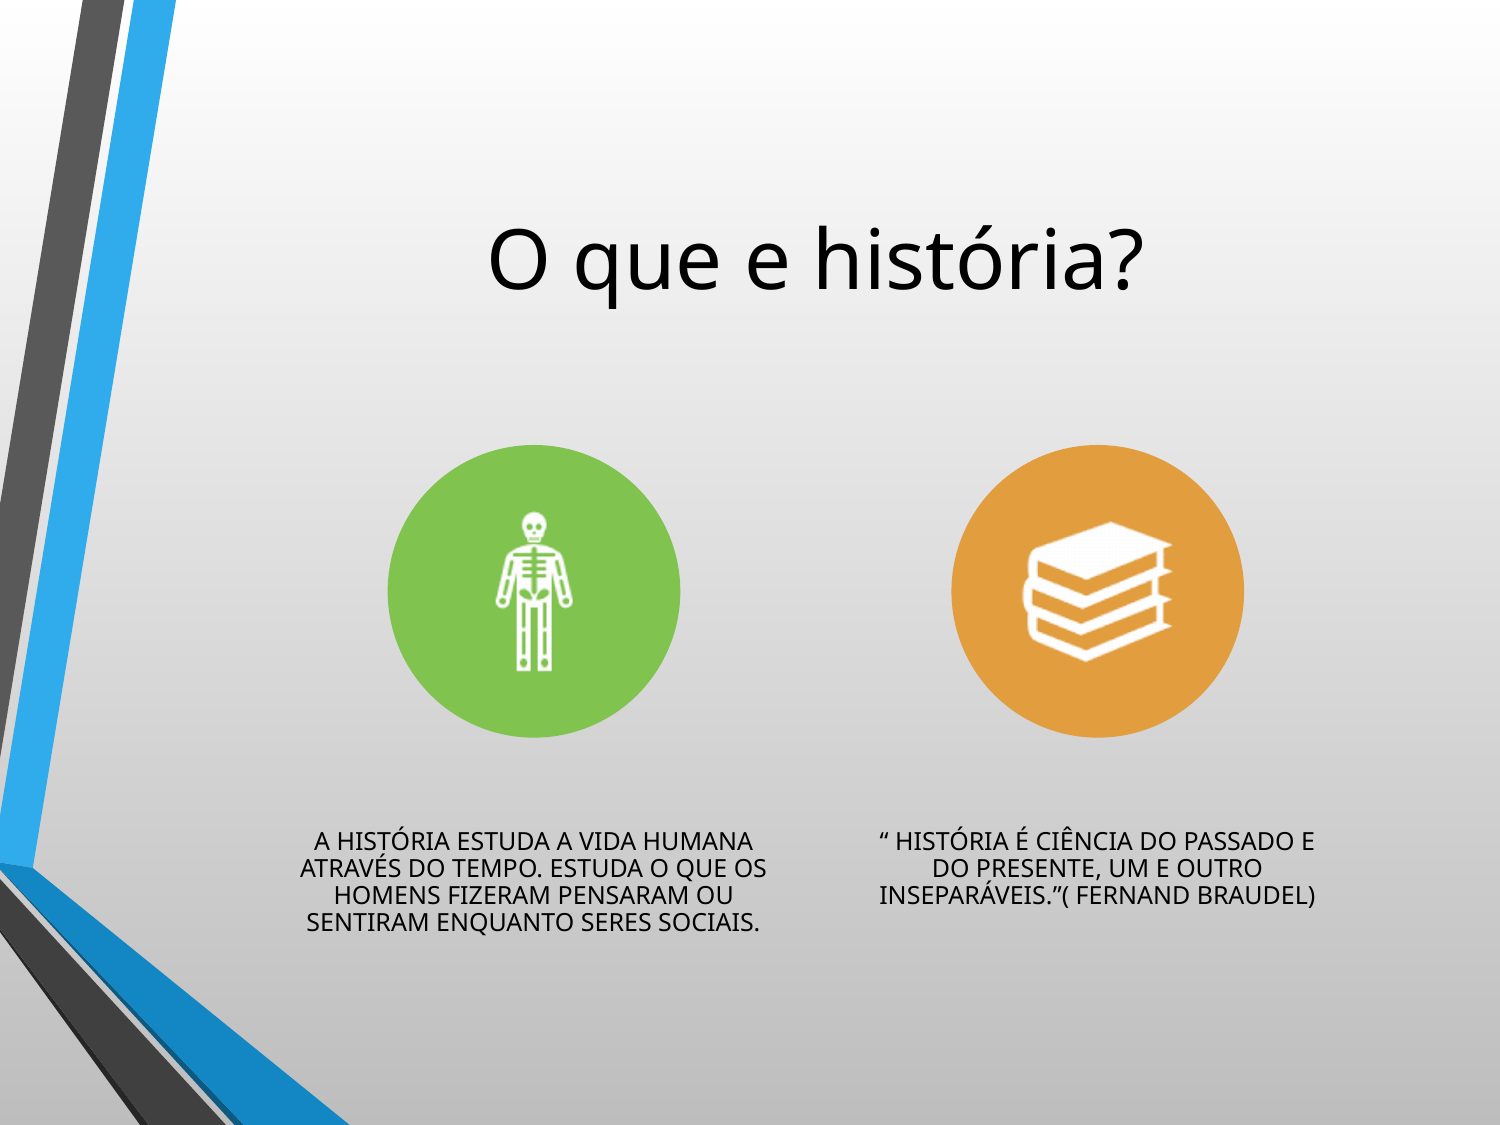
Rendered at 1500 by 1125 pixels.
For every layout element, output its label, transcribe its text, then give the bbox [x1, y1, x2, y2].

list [216, 441, 1416, 951]
title O que e história? [216, 112, 1416, 400]
